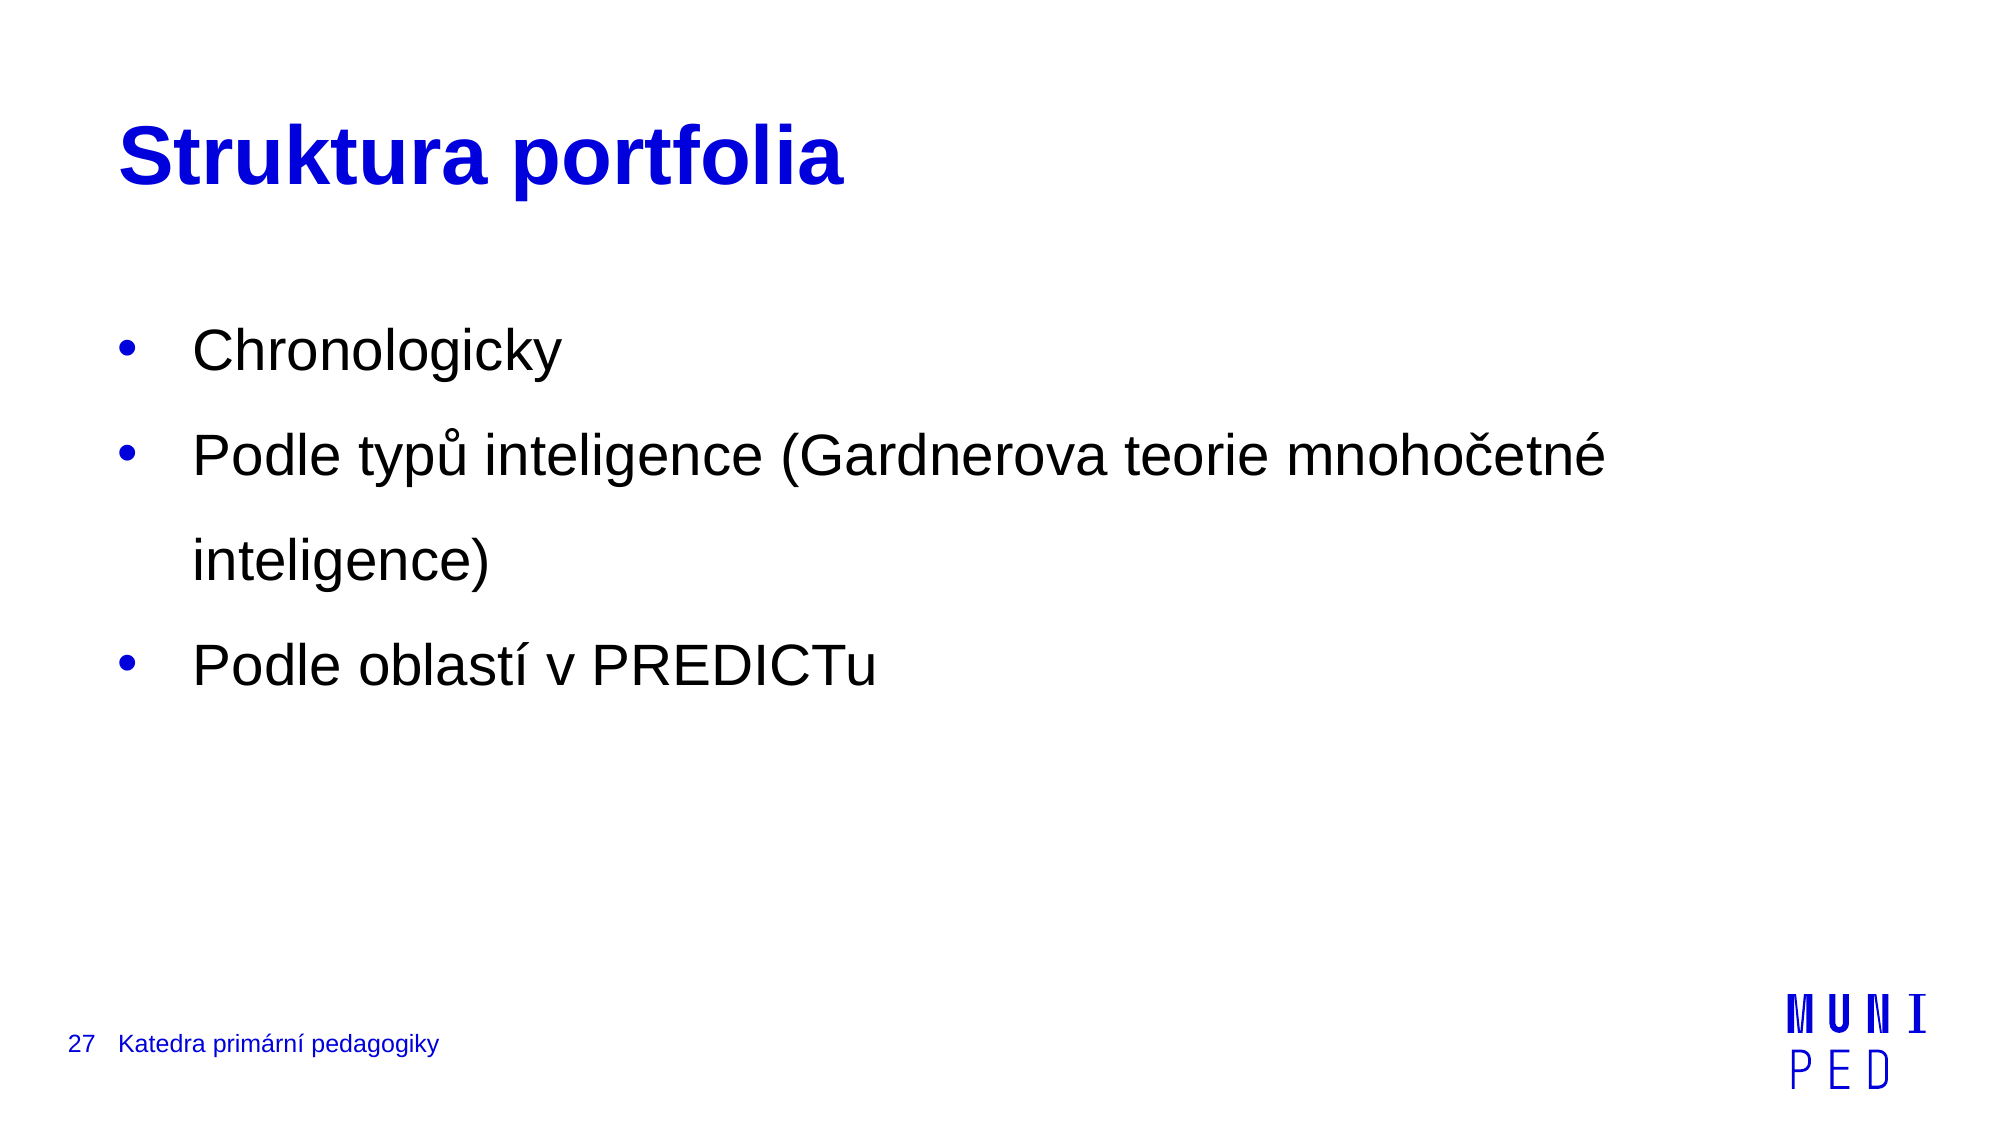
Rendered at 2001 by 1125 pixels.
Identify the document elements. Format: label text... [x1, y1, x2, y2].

list Chronologicky Podle typů inteligence (Gardnerova teorie mnohočetné inteligence) Podle oblastí v PREDICTu [117, 277, 1882, 957]
slide_number 27 [67, 1021, 110, 1063]
title Struktura portfolia [118, 118, 1883, 193]
footer Katedra primární pedagogiky [118, 1021, 1418, 1063]
